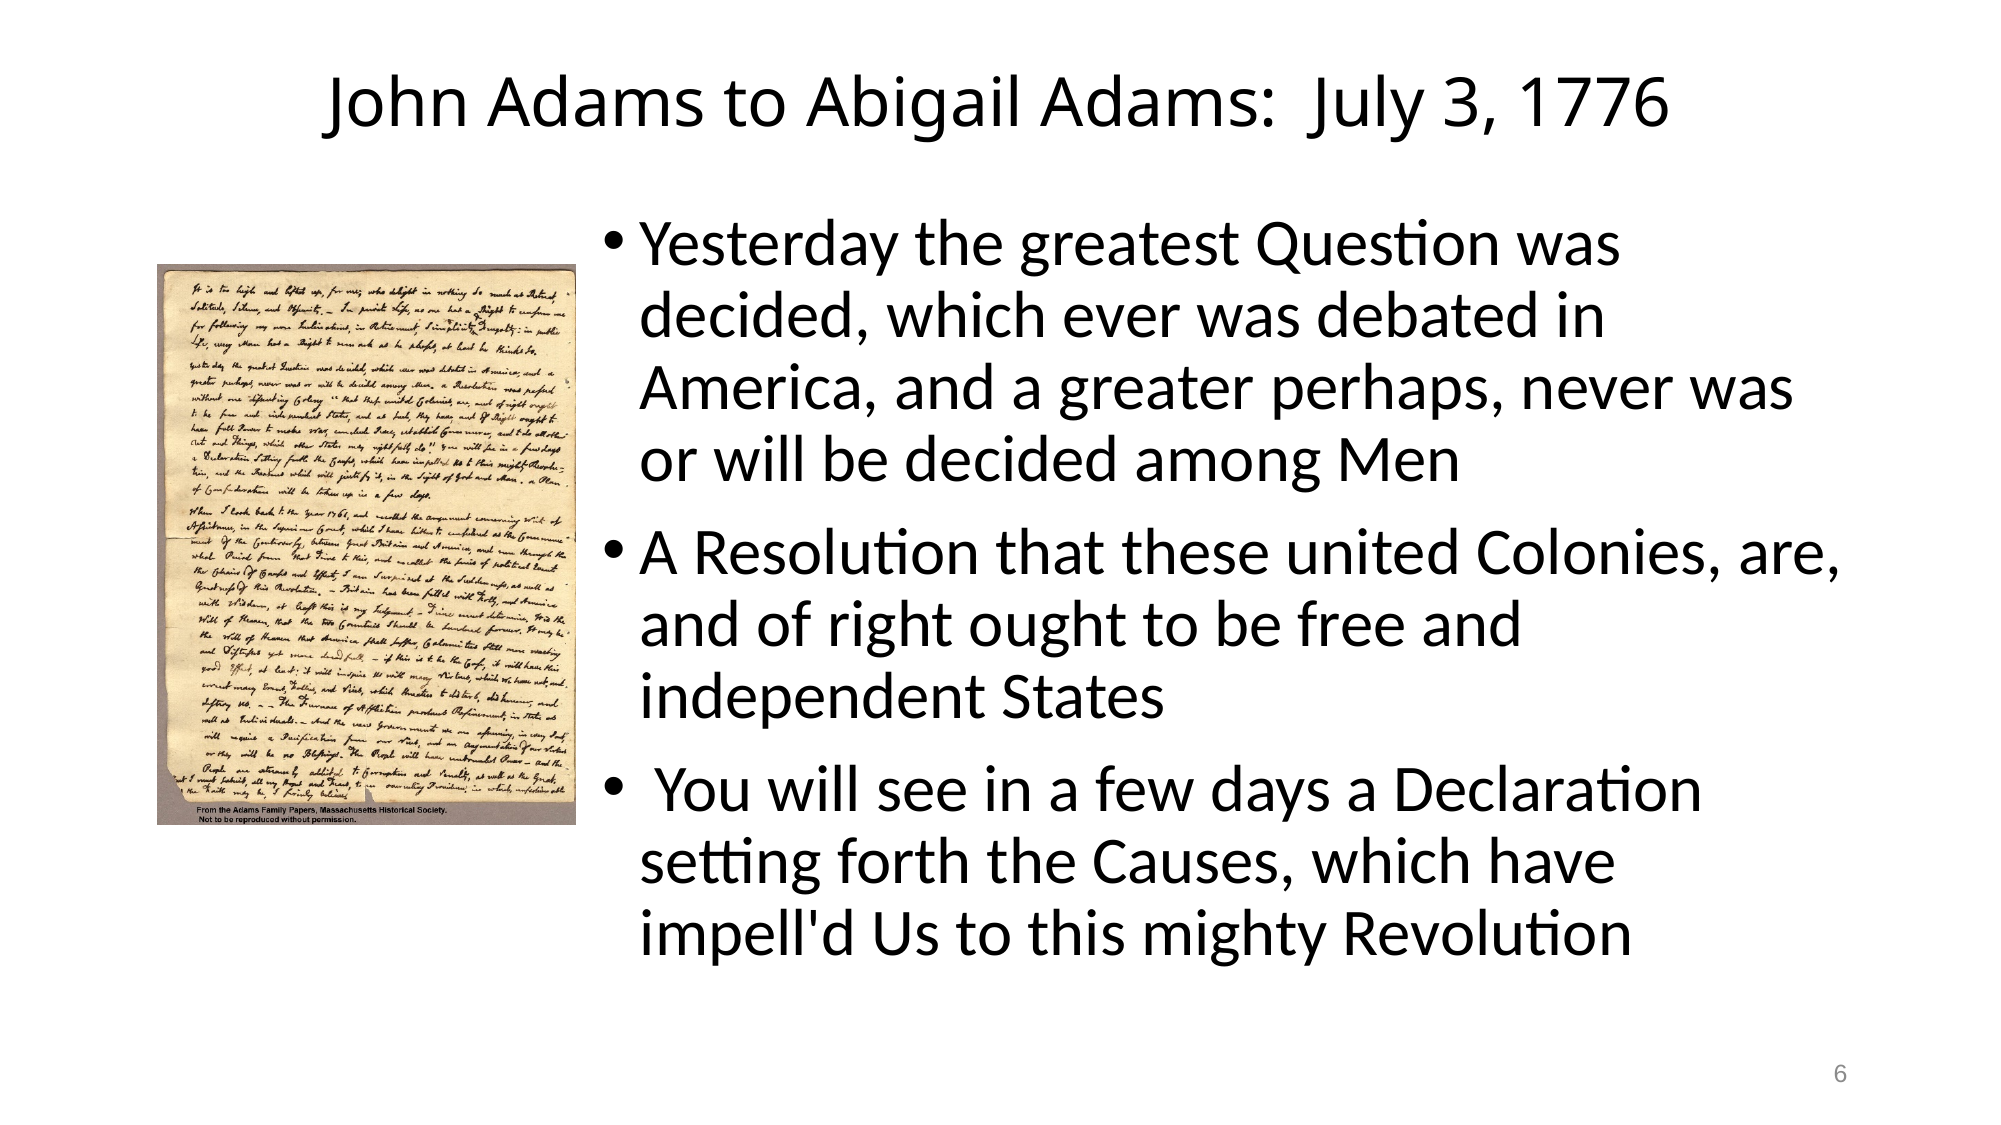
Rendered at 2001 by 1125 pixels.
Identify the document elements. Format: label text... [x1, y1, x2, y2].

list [157, 264, 576, 825]
title John Adams to Abigail Adams: July 3, 1776 [137, 59, 1863, 150]
list Yesterday the greatest Question was decided, which ever was debated in America, and a greater perhaps, never was or will be decided among Men A Resolution that these united Colonies, are, and of right ought to be free and independent States You will see in a few days a Declaration setting forth the Causes, which have impell'd Us to this mighty Revolution [587, 200, 1863, 1014]
slide_number 6 [1412, 1042, 1863, 1103]
